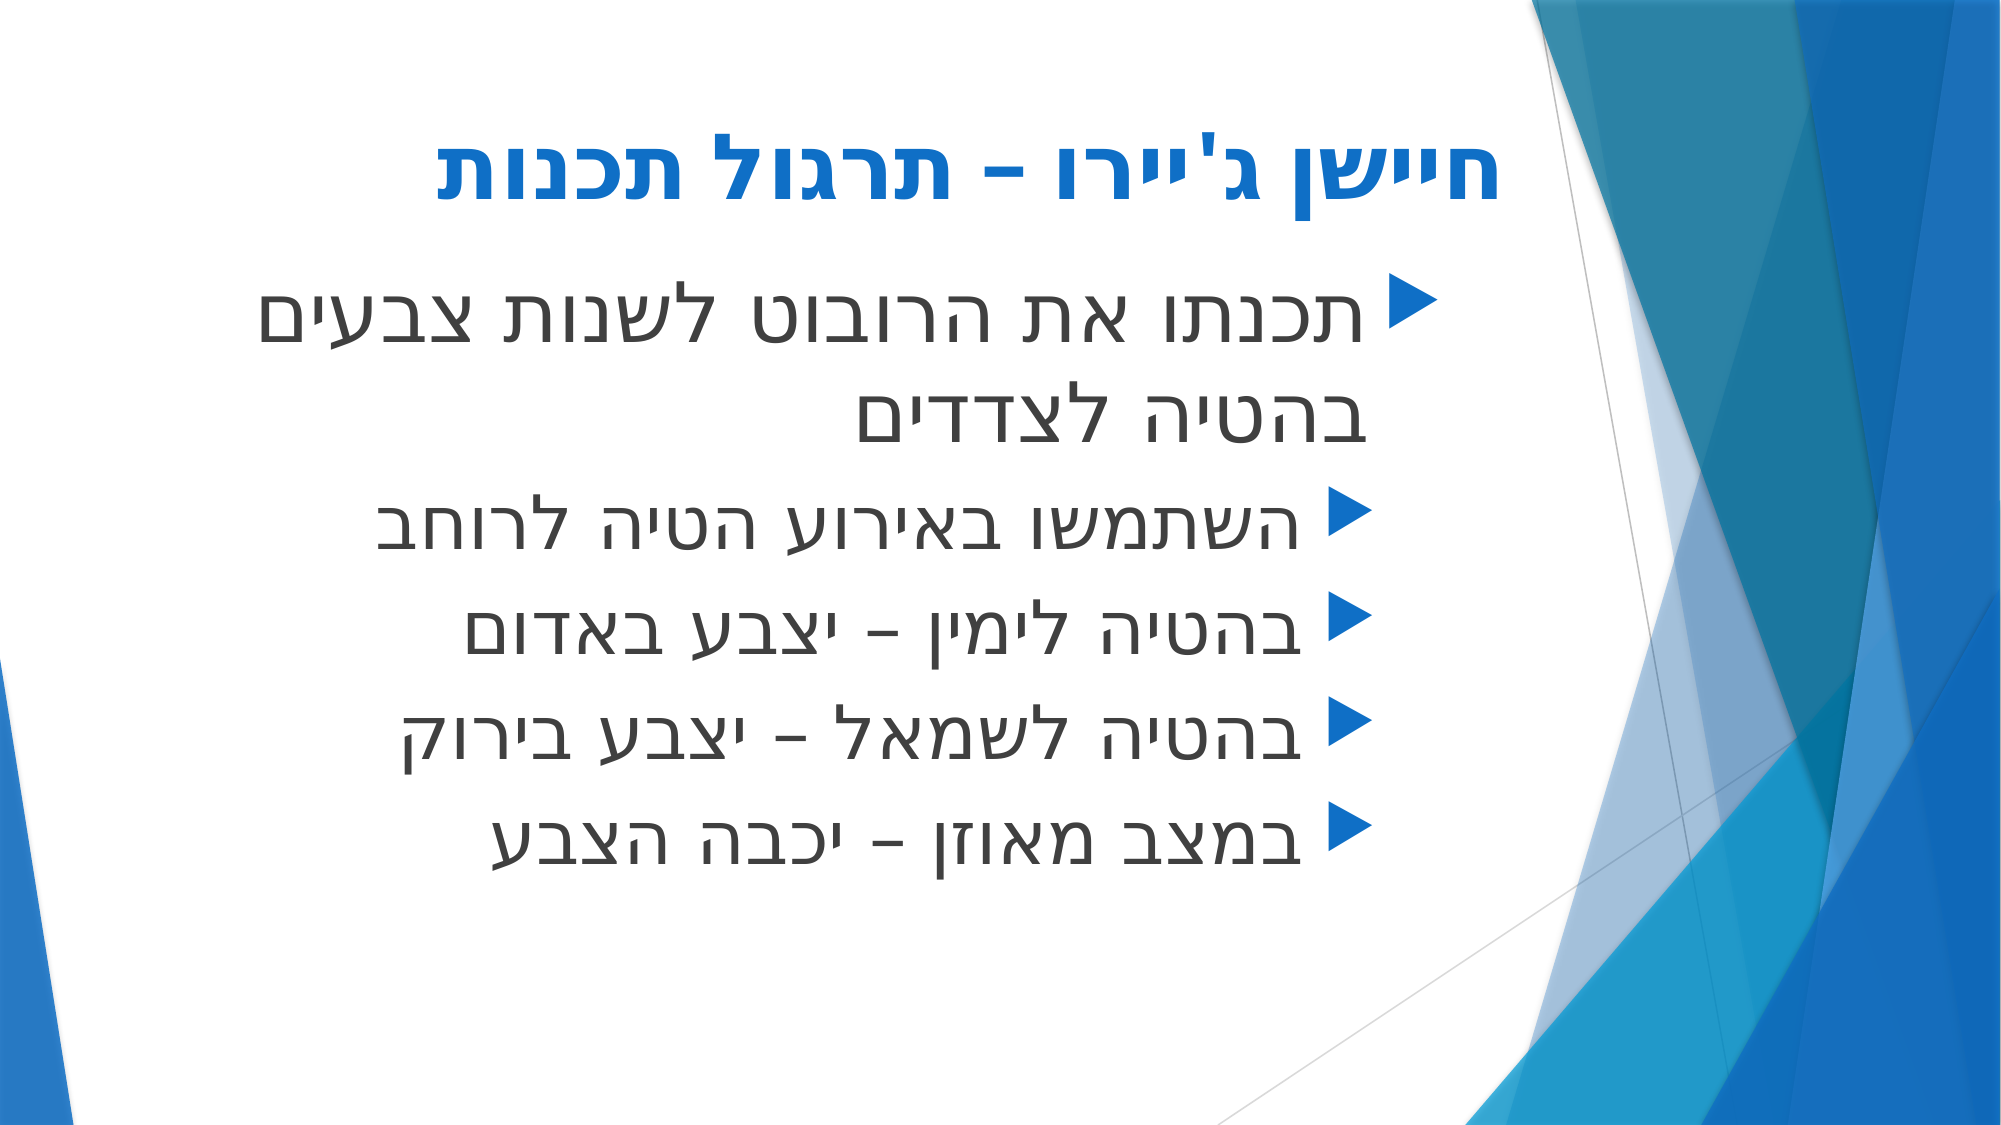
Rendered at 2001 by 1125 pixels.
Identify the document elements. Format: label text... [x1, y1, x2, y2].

list תכנתו את הרובוט לשנות צבעים בהטיה לצדדים השתמשו באירוע הטיה לרוחב בהטיה לימין – יצבע באדום בהטיה לשמאל – יצבע בירוק במצב מאוזן – יכבה הצבע [60, 251, 1526, 1125]
title חיישן ג'יירו – תרגול תכנות [111, 99, 1522, 251]
